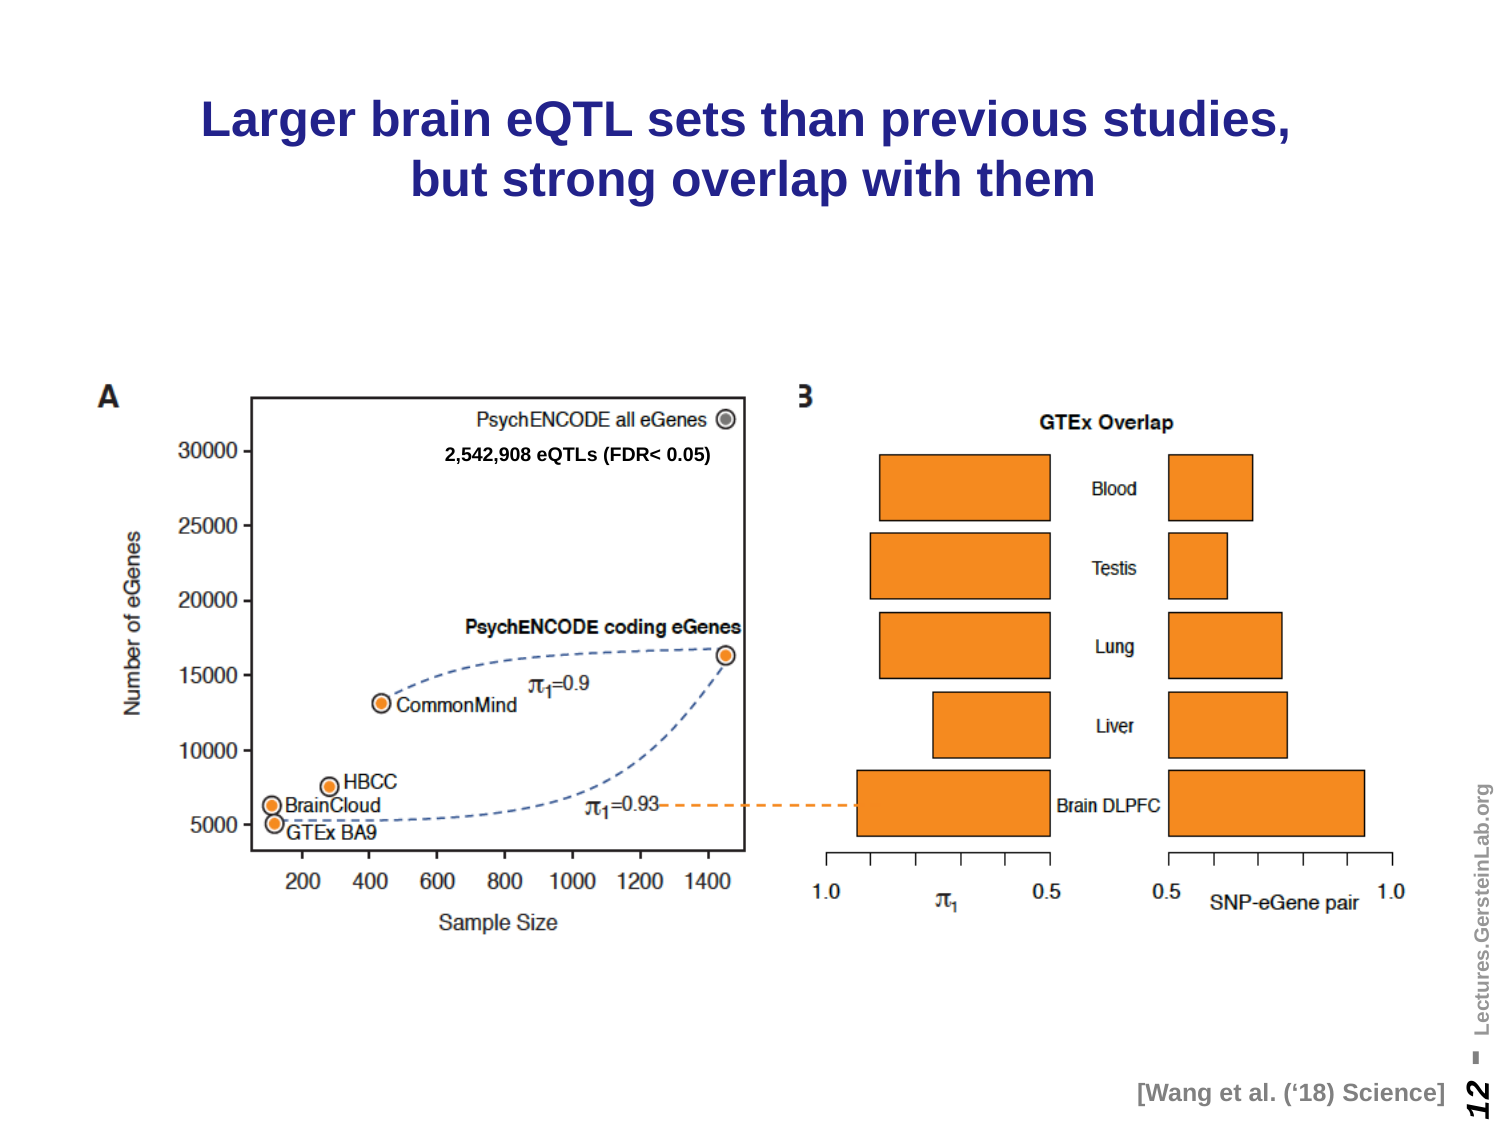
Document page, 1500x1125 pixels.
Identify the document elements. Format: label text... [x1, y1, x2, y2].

text_box [Wang et al. (‘18) Science] [1122, 1069, 1461, 1115]
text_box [84, 360, 1416, 940]
title Larger brain eQTL sets than previous studies, but strong overlap with them [111, 64, 1396, 228]
